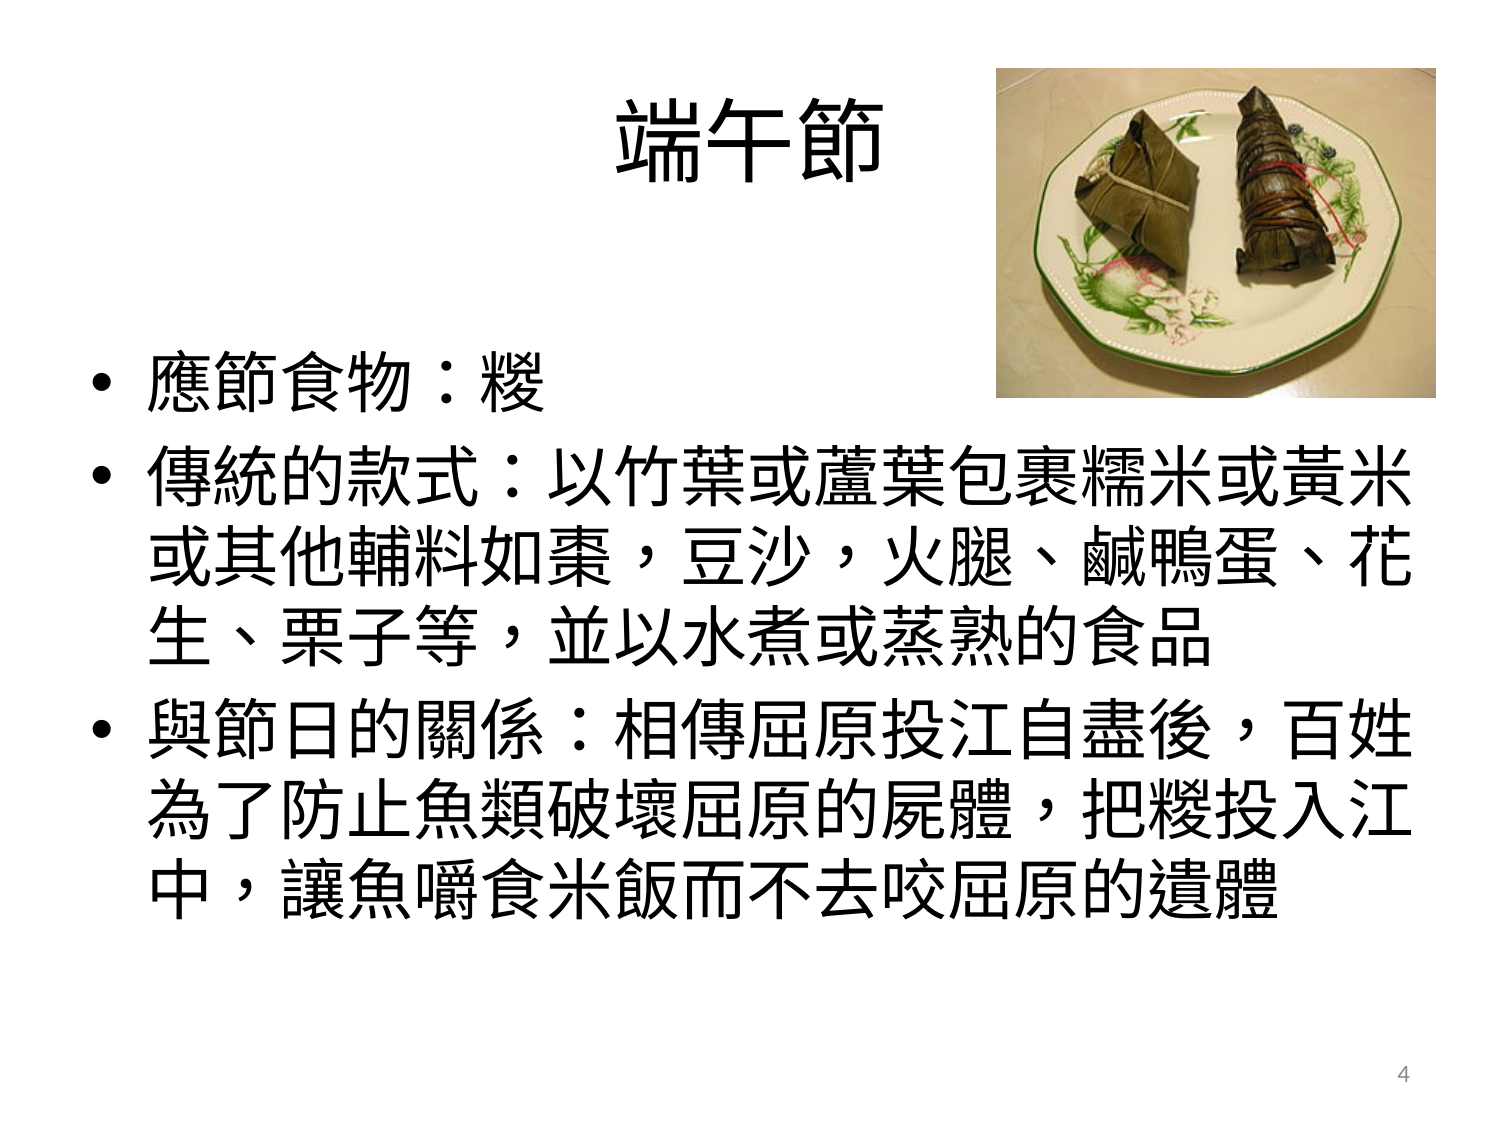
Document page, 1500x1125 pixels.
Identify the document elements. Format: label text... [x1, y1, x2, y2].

title 端午節 [75, 45, 1425, 233]
picture [996, 68, 1436, 398]
list 應節食物：糉 傳統的款式：以竹葉或蘆葉包裹糯米或黃米或其他輔料如棗，豆沙，火腿、鹹鴨蛋、花生、栗子等，並以水煮或蒸熟的食品 與節日的關係：相傳屈原投江自盡後，百姓為了防止魚類破壞屈原的屍體，把糉投入江中，讓魚嚼食米飯而不去咬屈原的遺體 [75, 333, 1447, 1012]
slide_number 4 [1074, 1042, 1425, 1103]
